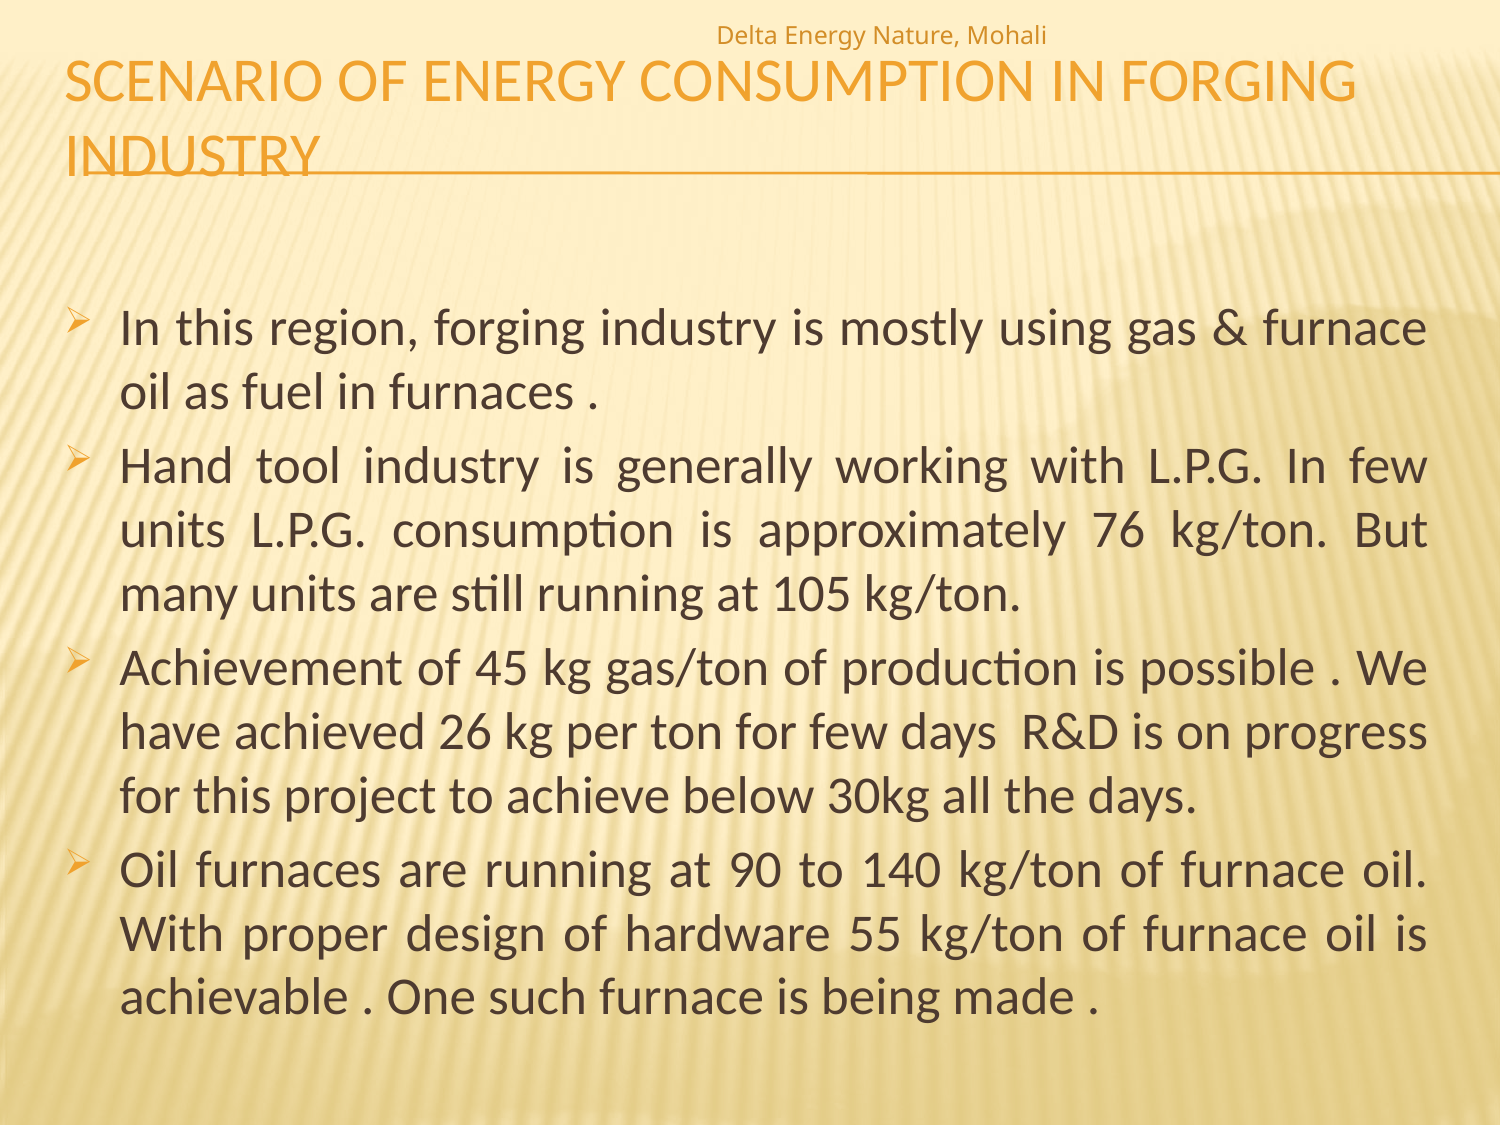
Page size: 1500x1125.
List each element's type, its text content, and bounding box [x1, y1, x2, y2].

title Scenario of Energy Consumption in Forging Industry [49, 66, 1450, 161]
list In this region, forging industry is mostly using gas & furnace oil as fuel in furnaces . Hand tool industry is generally working with L.P.G. In few units L.P.G. consumption is approximately 76 kg/ton. But many units are still running at 105 kg/ton. Achievement of 45 kg gas/ton of production is possible . We have achieved 26 kg per ton for few days R&D is on progress for this project to achieve below 30kg all the days. Oil furnaces are running at 90 to 140 kg/ton of furnace oil. With proper design of hardware 55 kg/ton of furnace oil is achievable . One such furnace is being made . [49, 285, 1445, 1035]
footer Delta Energy Nature, Mohali [587, 12, 1063, 60]
